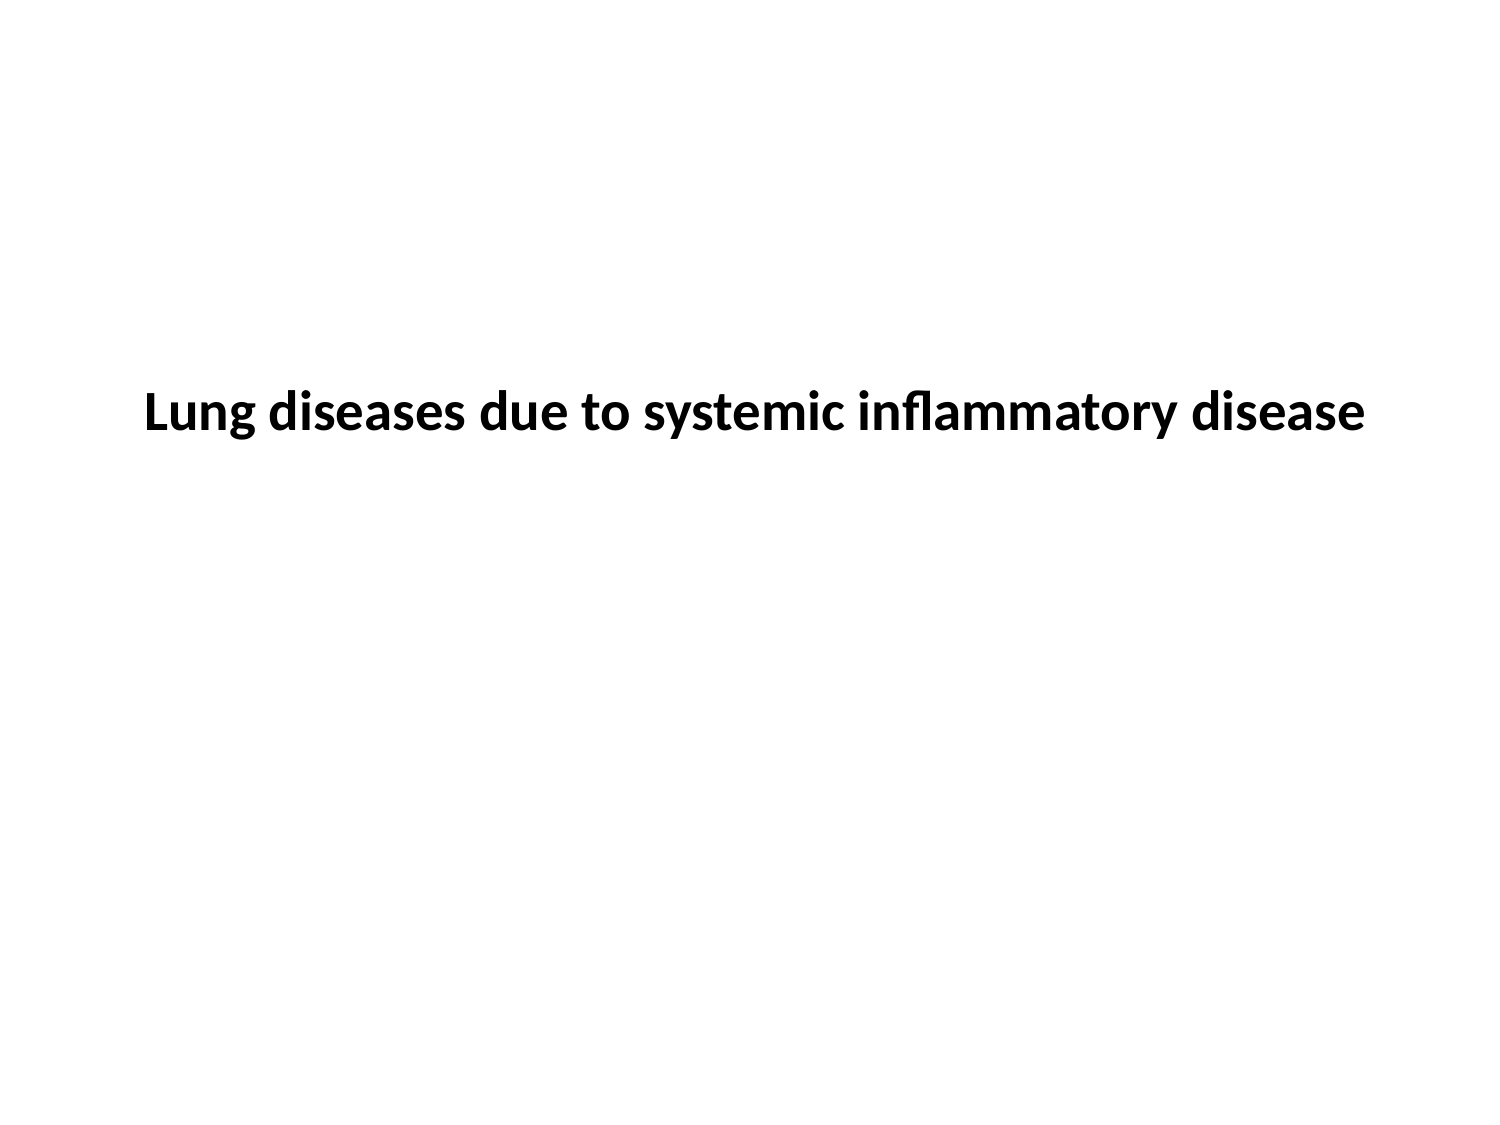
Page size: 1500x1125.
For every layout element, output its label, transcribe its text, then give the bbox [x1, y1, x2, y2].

title Lung diseases due to systemic inflammatory disease [123, 361, 1388, 591]
